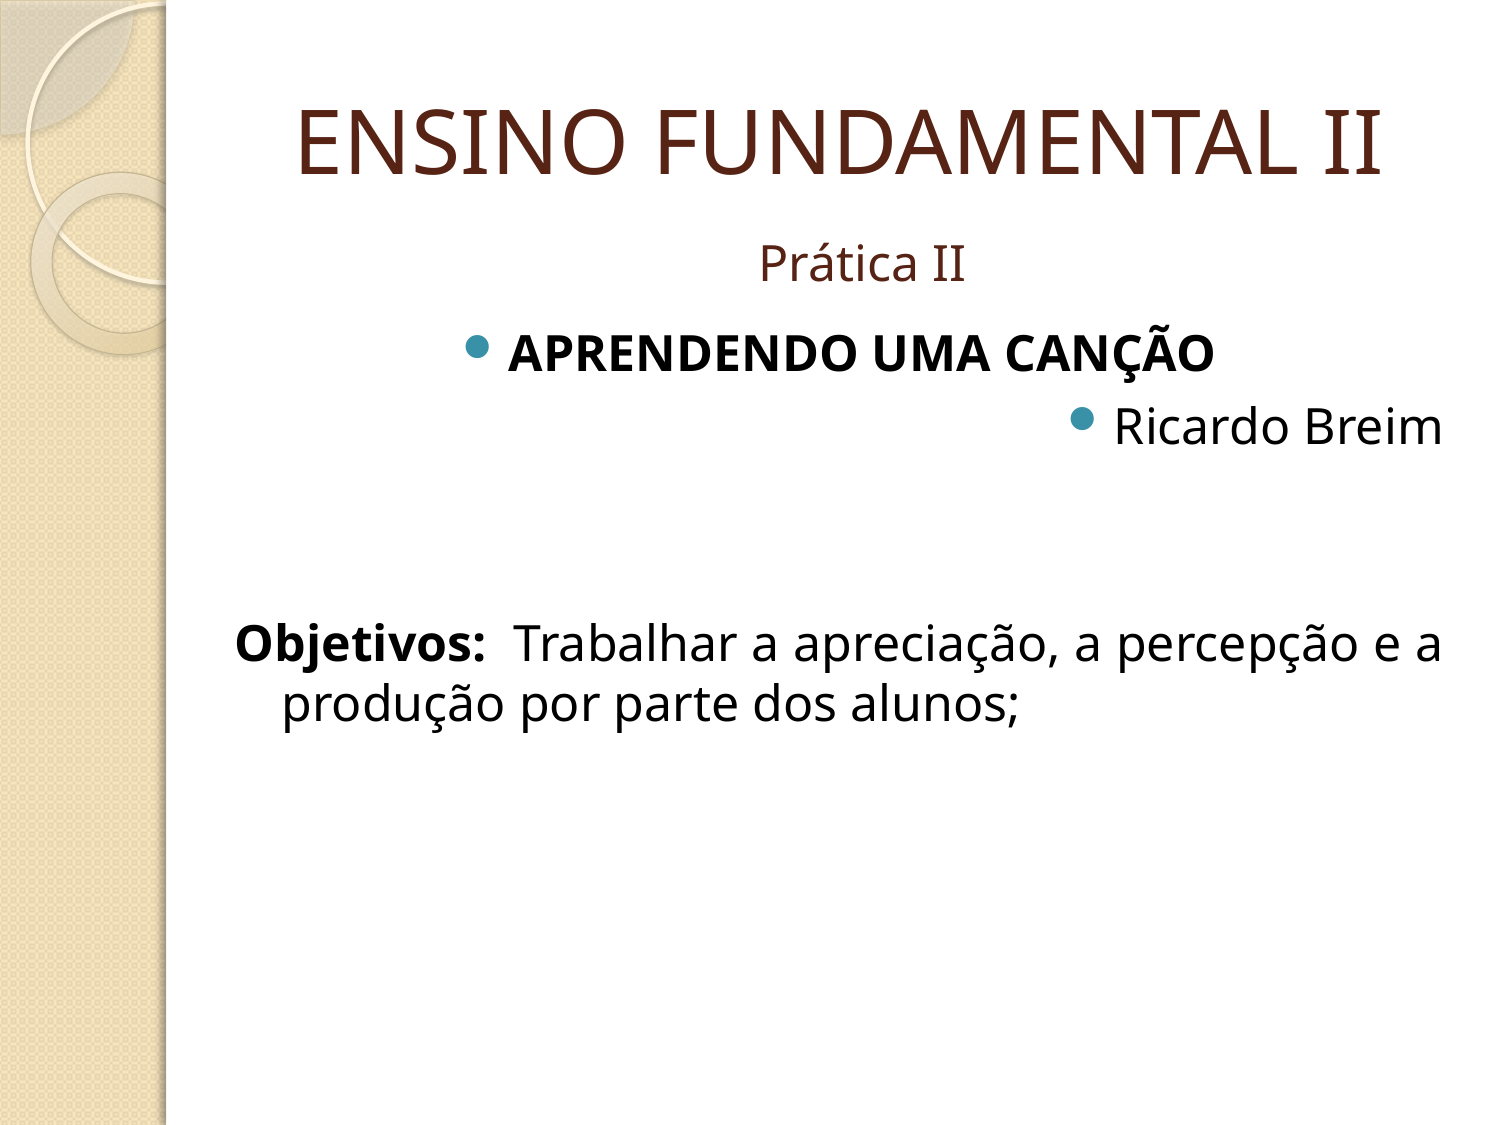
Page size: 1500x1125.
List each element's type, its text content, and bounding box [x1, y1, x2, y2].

text_box Prática II [312, 196, 1412, 327]
title ENSINO FUNDAMENTAL II [235, 45, 1466, 233]
list APRENDENDO UMA CANÇÃO Ricardo Breim Objetivos: Trabalhar a apreciação, a percepção e a produção por parte dos alunos; [206, 314, 1459, 1071]
